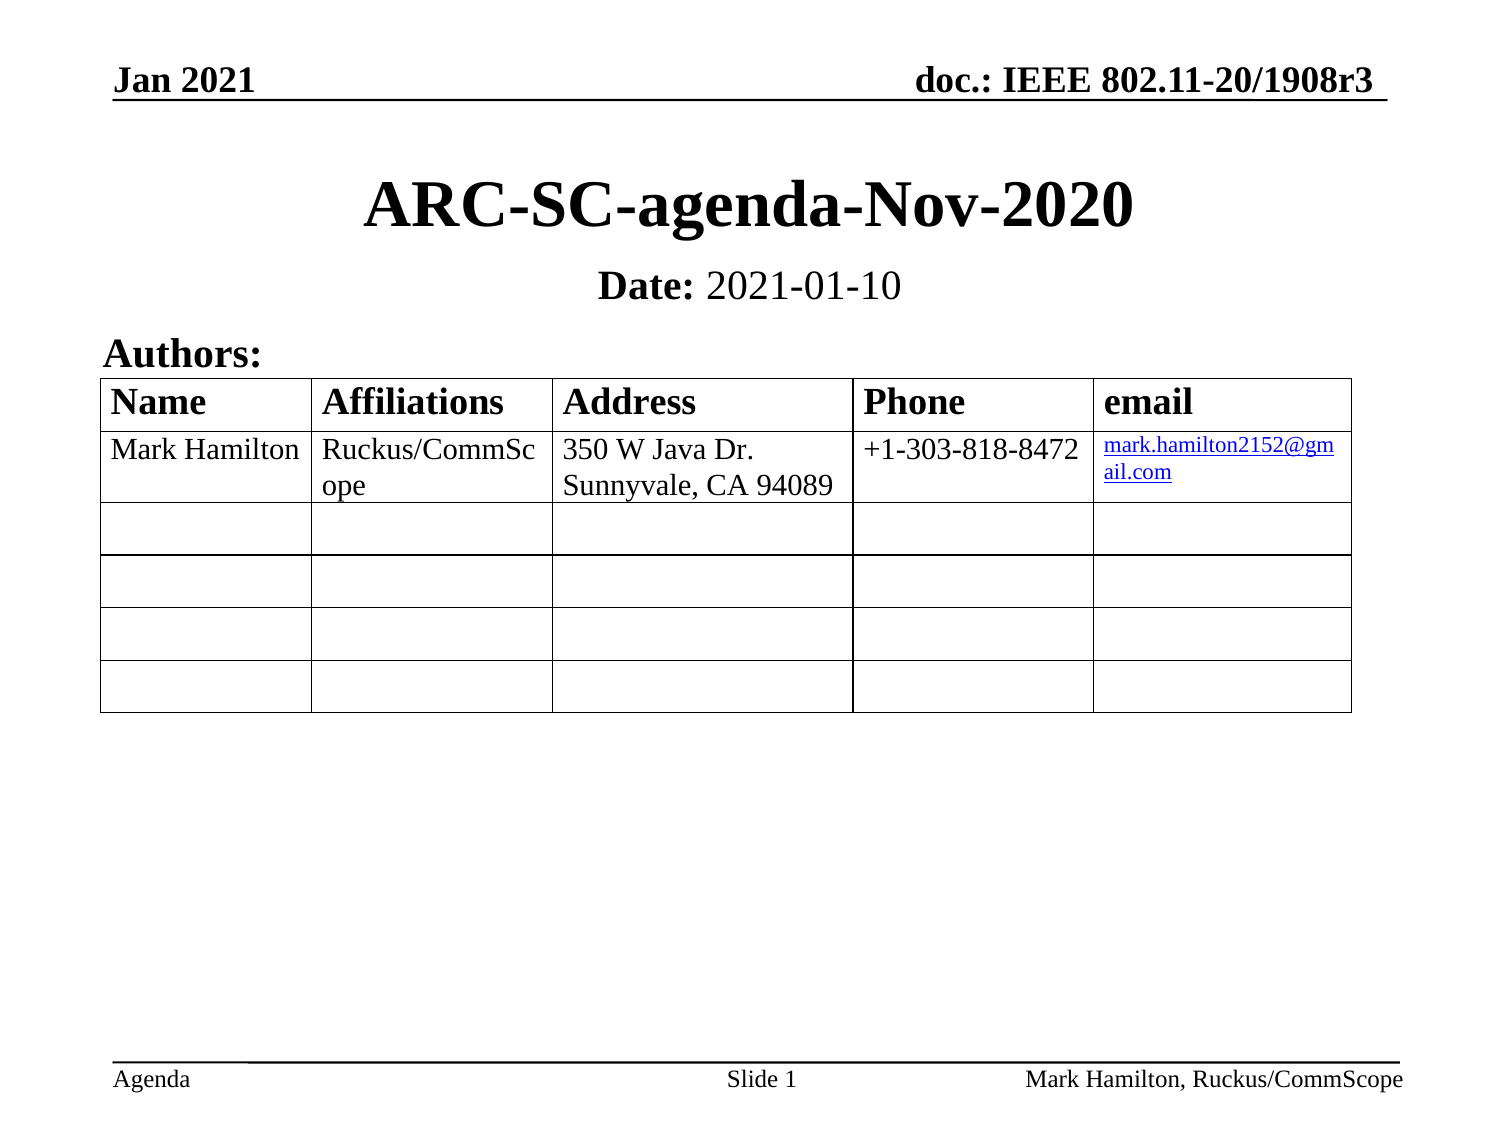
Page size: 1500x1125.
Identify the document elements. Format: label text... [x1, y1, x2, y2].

list Date: 2021-01-10 [112, 249, 1388, 313]
title ARC-SC-agenda-Nov-2020 [112, 112, 1388, 249]
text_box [85, 377, 1383, 851]
text_box Authors: [87, 318, 325, 376]
